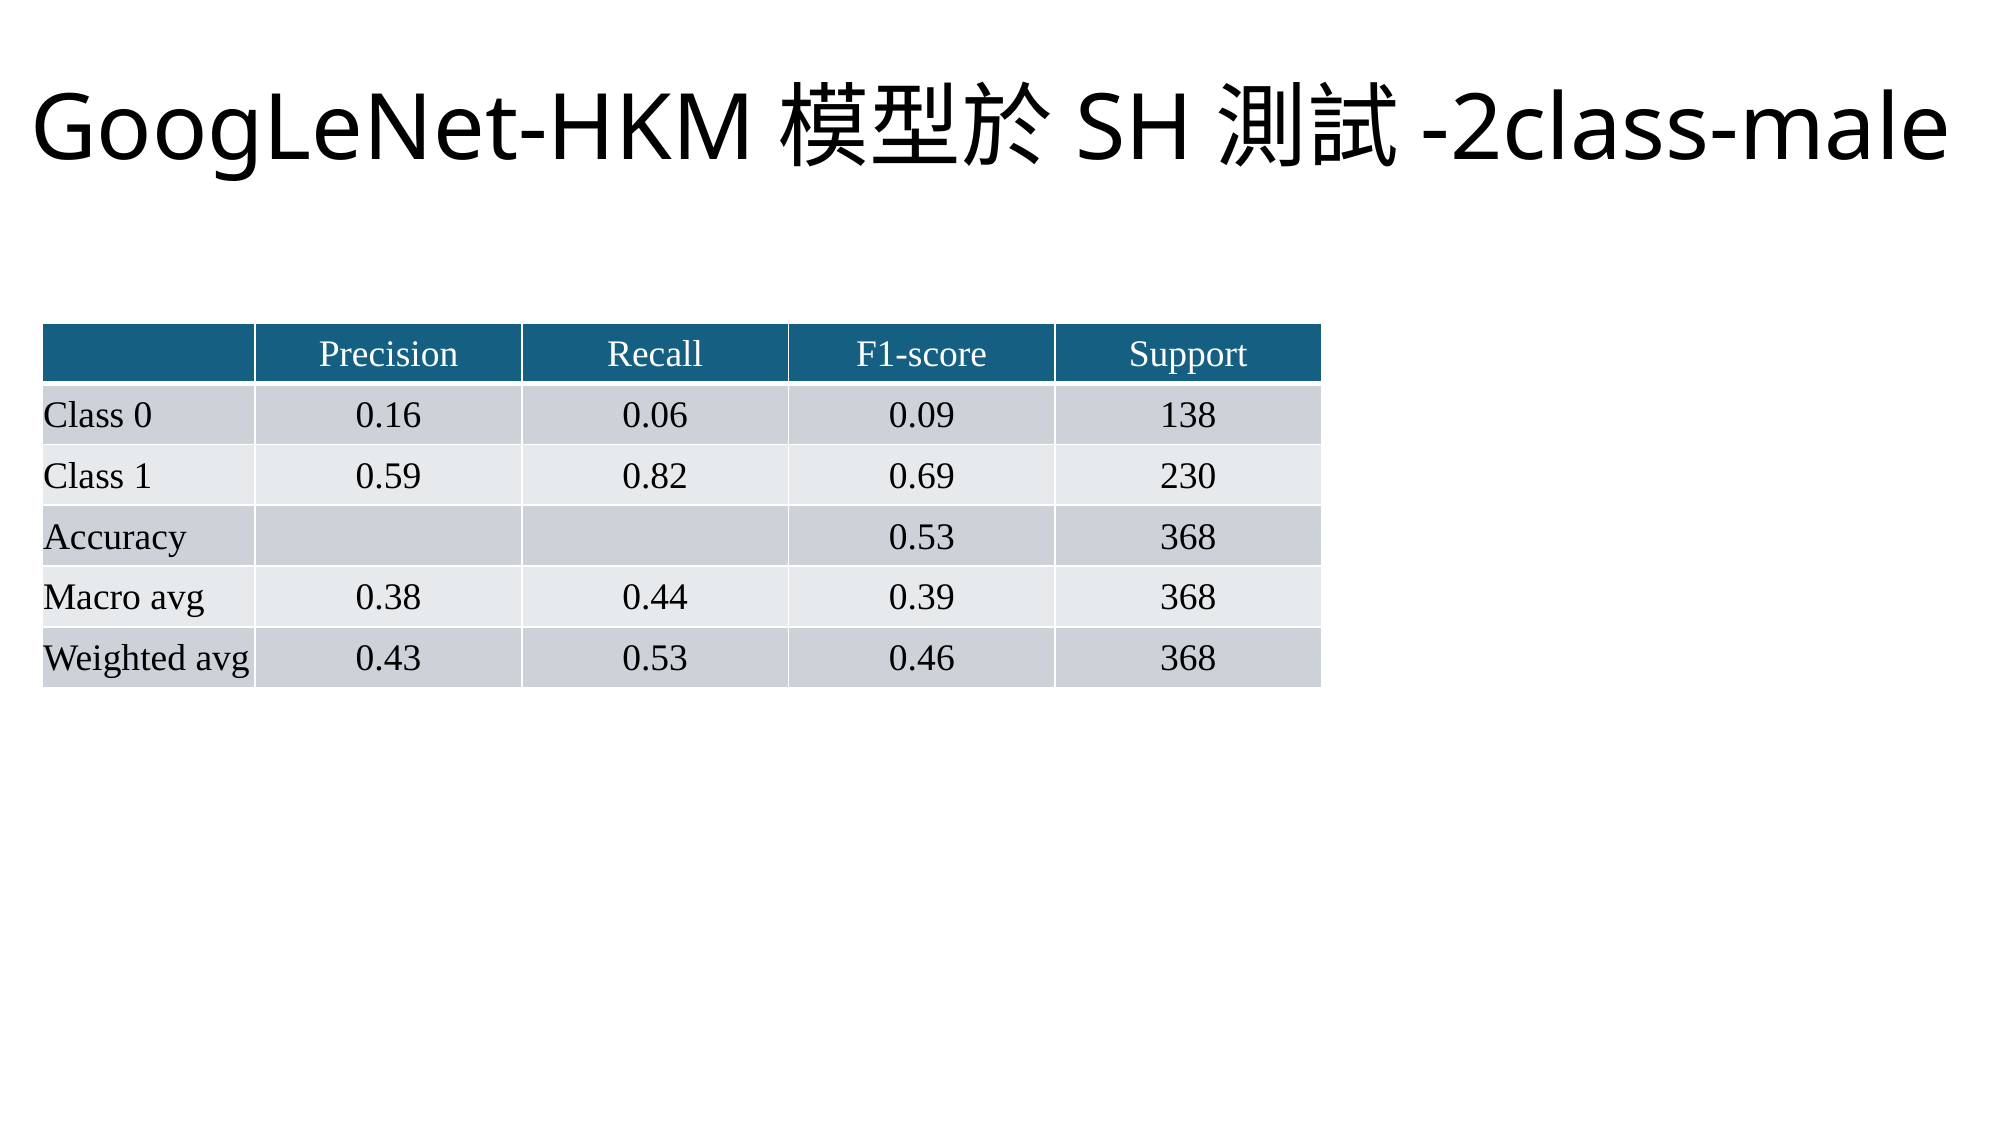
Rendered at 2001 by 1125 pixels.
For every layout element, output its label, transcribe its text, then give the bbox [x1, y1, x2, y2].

table_cell 0.06 [523, 386, 788, 444]
table_cell 0.46 [789, 628, 1054, 687]
table_cell 0.69 [789, 445, 1054, 504]
table_cell 368 [1056, 567, 1321, 626]
table_header [43, 324, 254, 381]
table_cell 0.44 [523, 567, 788, 626]
table_header Precision [256, 324, 521, 381]
table_cell 0.53 [523, 628, 788, 687]
table_cell 0.43 [256, 628, 521, 687]
table_cell 0.59 [256, 445, 521, 504]
table_cell Macro avg [43, 567, 254, 626]
table_cell 0.53 [789, 506, 1054, 565]
table_cell 368 [1056, 628, 1321, 687]
table_cell 230 [1056, 445, 1321, 504]
table_cell 0.39 [789, 567, 1054, 626]
table_cell 138 [1056, 386, 1321, 444]
table_header Support [1056, 324, 1321, 381]
table_cell 0.16 [256, 386, 521, 444]
table_cell 0.09 [789, 386, 1054, 444]
table_cell Accuracy [43, 506, 254, 565]
table_cell 0.38 [256, 567, 521, 626]
title GoogLeNet-HKM模型於SH測試-2class-male [15, 21, 1971, 239]
table_cell Class 1 [43, 445, 254, 504]
table_cell 368 [1056, 506, 1321, 565]
table_header Recall [523, 324, 788, 381]
table_cell [523, 506, 788, 565]
table_cell [256, 506, 521, 565]
table_cell Weighted avg [43, 628, 254, 687]
table_cell 0.82 [523, 445, 788, 504]
table_cell Class 0 [43, 386, 254, 444]
table_header F1-score [789, 324, 1054, 381]
